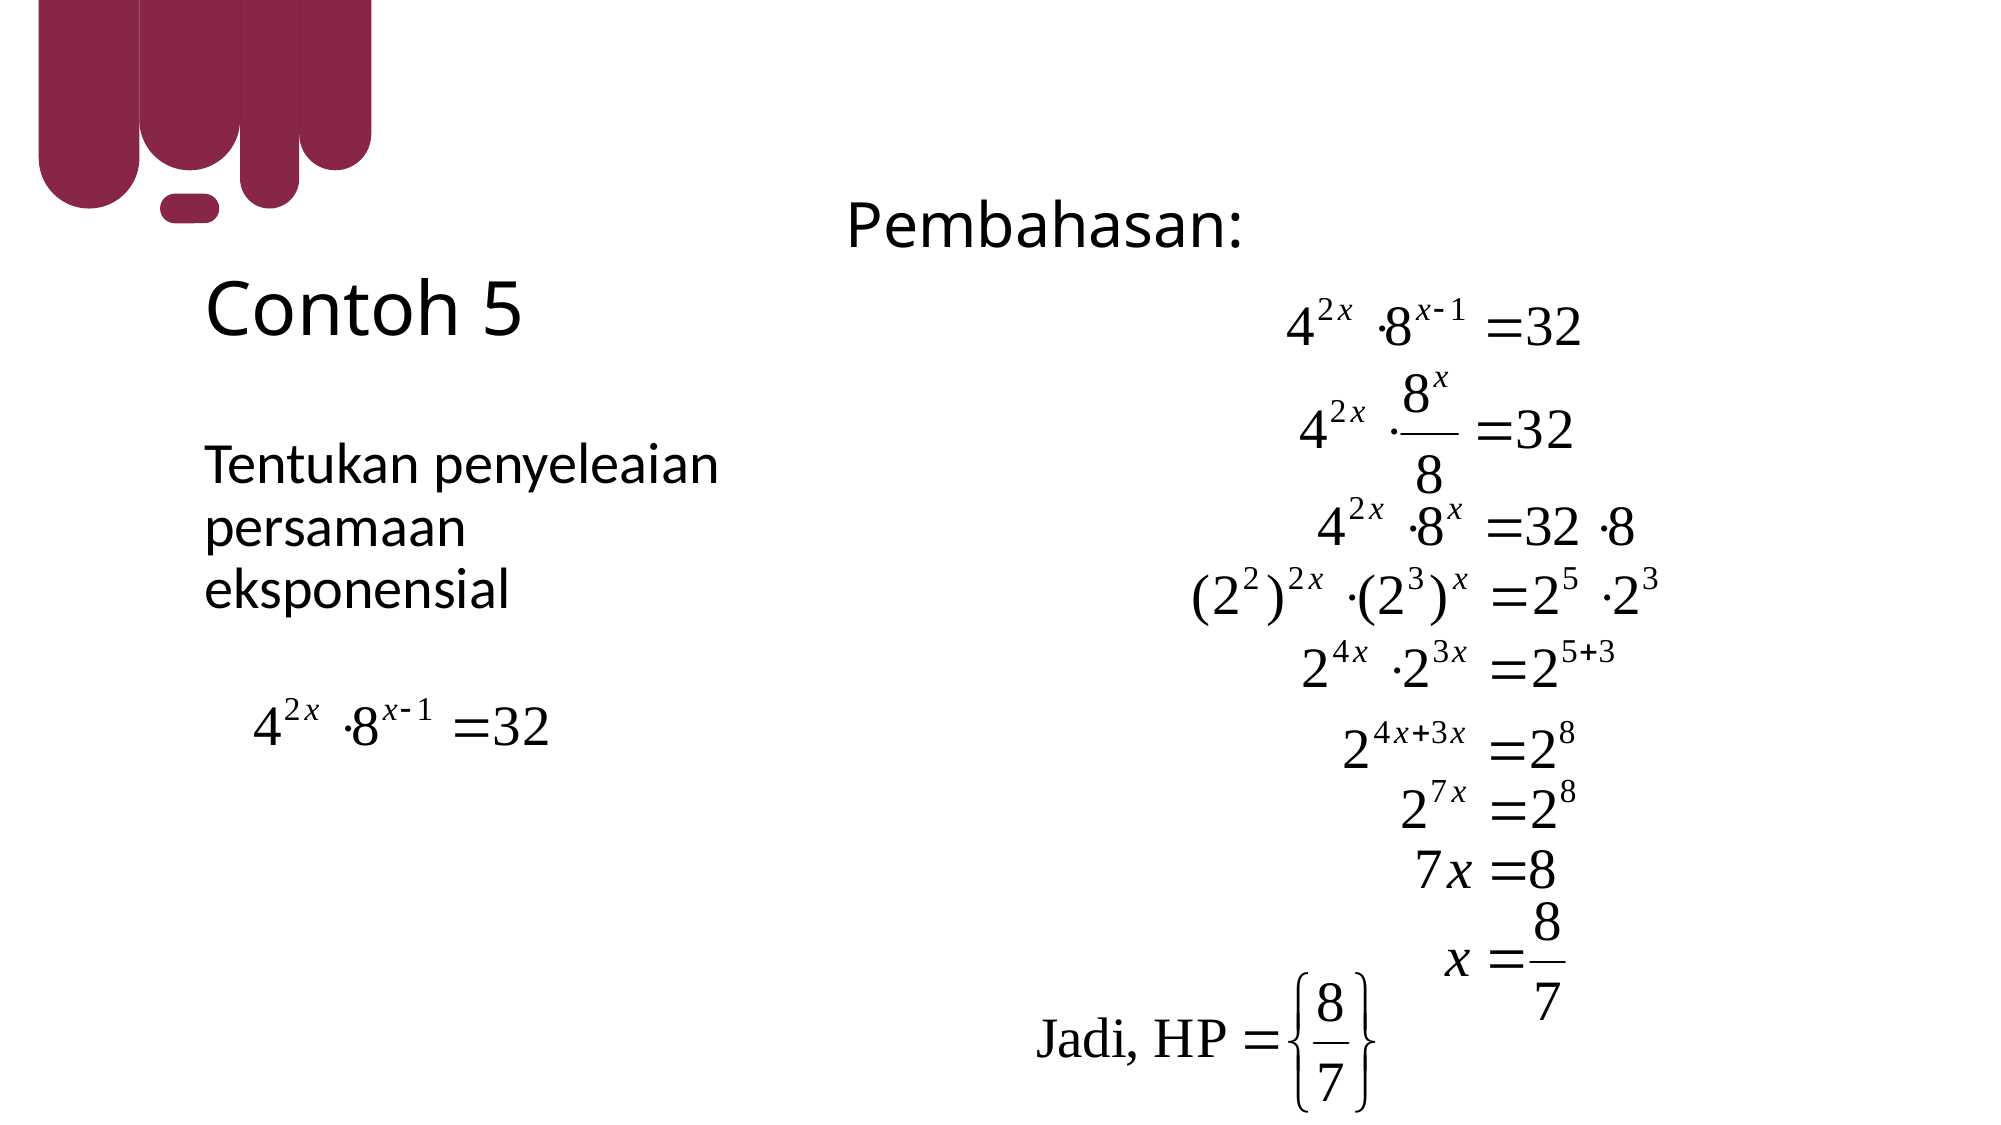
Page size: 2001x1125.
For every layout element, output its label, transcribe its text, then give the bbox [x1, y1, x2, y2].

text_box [1406, 836, 1564, 904]
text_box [1290, 348, 1581, 506]
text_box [38, 0, 372, 224]
list Tentukan penyeleaian persamaan eksponensial [189, 425, 772, 651]
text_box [1309, 483, 1643, 552]
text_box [1027, 961, 1390, 1124]
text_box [1183, 552, 1670, 639]
title Contoh 5 [189, 241, 646, 360]
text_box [1292, 625, 1627, 698]
text_box Pembahasan: [830, 177, 2000, 281]
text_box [1434, 885, 1577, 1034]
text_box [244, 683, 559, 760]
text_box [1334, 706, 1587, 779]
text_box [1391, 766, 1587, 838]
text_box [1277, 283, 1593, 360]
